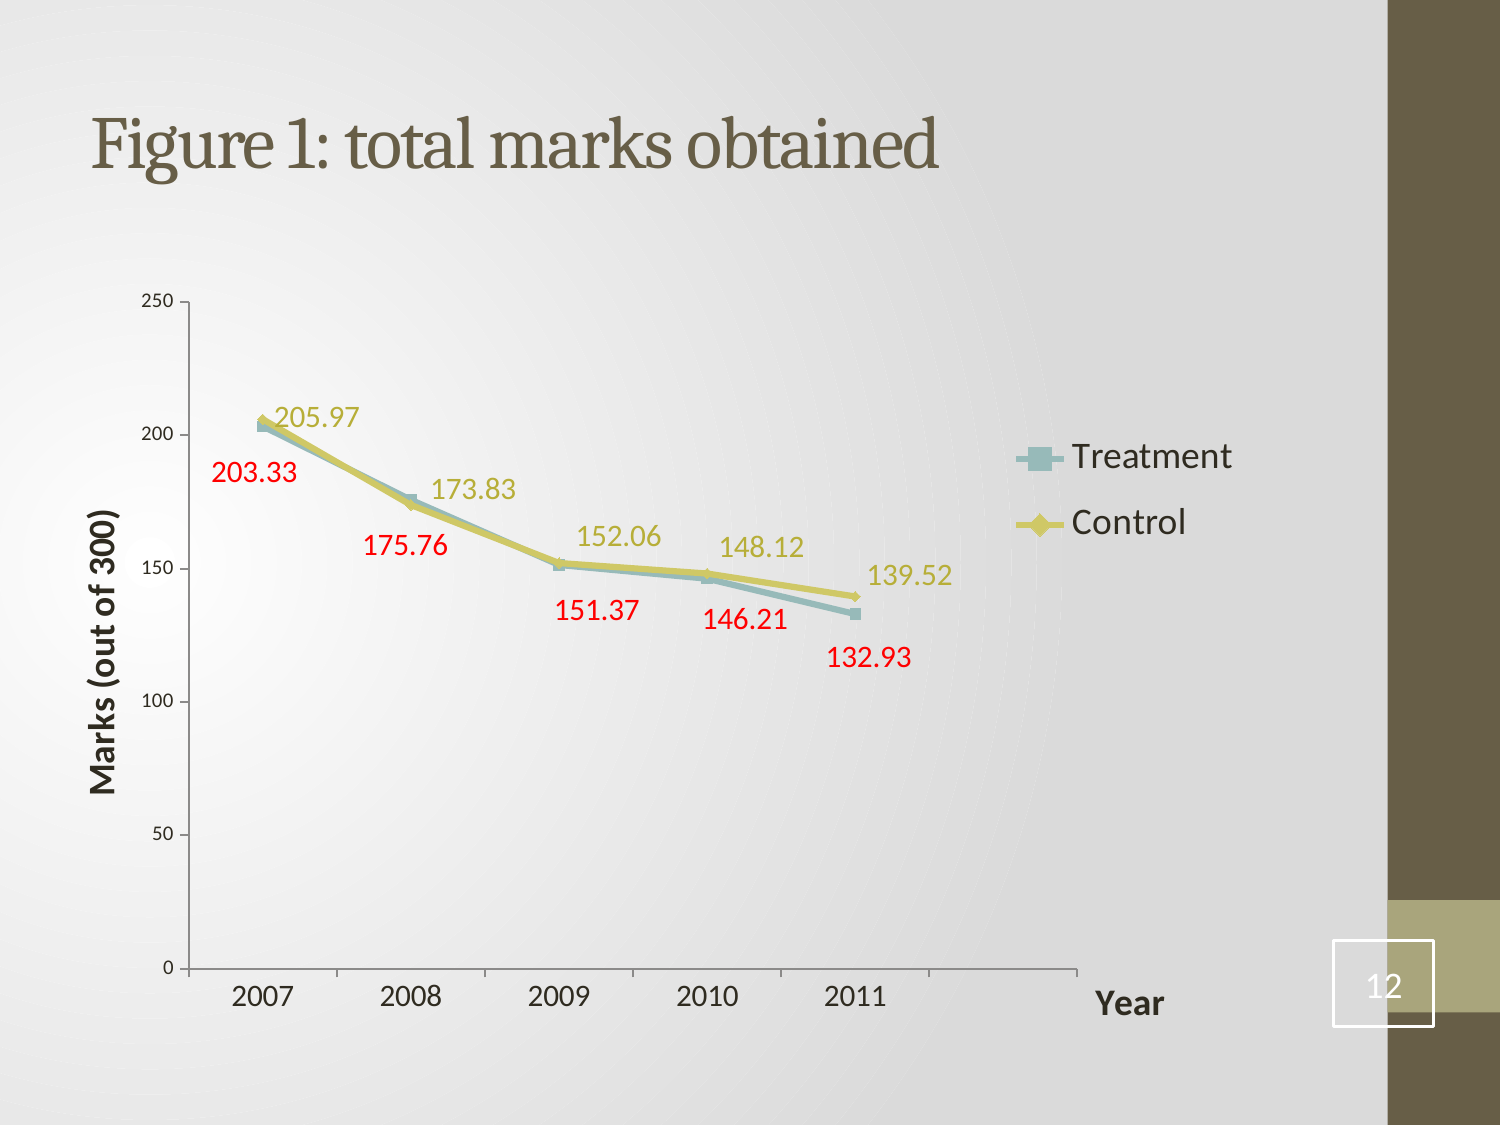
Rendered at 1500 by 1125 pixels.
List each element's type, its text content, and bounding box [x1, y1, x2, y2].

title Figure 1: total marks obtained [75, 45, 1325, 233]
chart [74, 261, 1301, 1088]
slide_number 12 [1332, 939, 1435, 1028]
